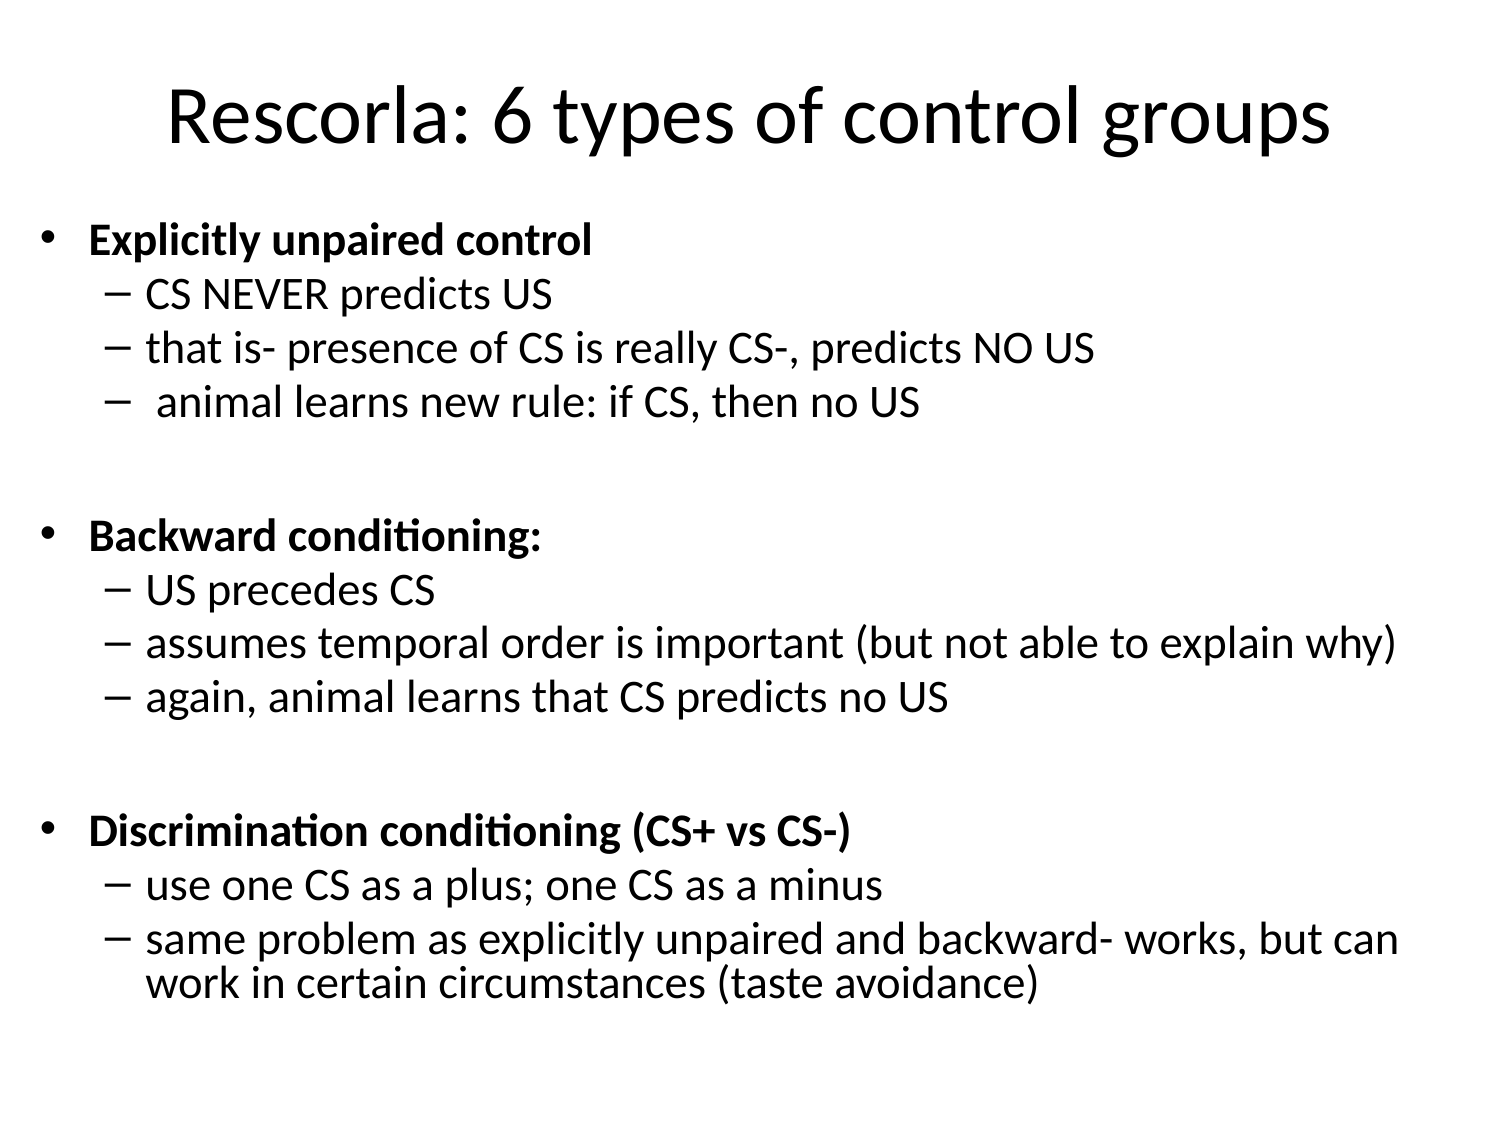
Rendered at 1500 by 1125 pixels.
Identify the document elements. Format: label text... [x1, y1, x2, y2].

list Explicitly unpaired control CS NEVER predicts US that is- presence of CS is really CS-, predicts NO US animal learns new rule: if CS, then no US Backward conditioning: US precedes CS assumes temporal order is important (but not able to explain why) again, animal learns that CS predicts no US Discrimination conditioning (CS+ vs CS-) use one CS as a plus; one CS as a minus same problem as explicitly unpaired and backward- works, but can work in certain circumstances (taste avoidance) [24, 212, 1425, 1038]
title Rescorla: 6 types of control groups [75, 45, 1425, 175]
